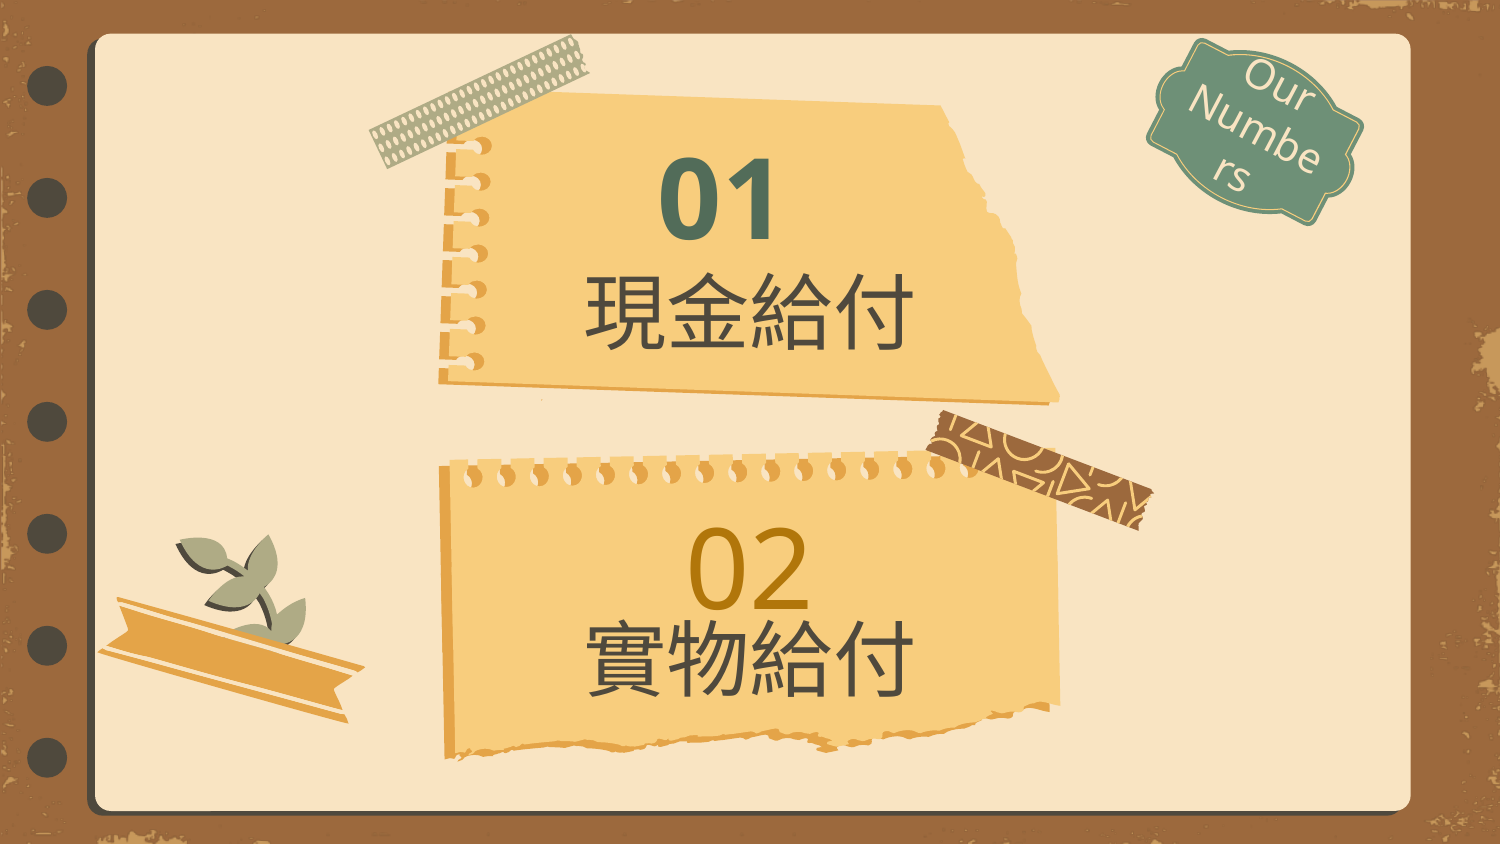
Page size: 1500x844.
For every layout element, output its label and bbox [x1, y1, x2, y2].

text_box [443, 98, 1066, 396]
text_box [926, 403, 1155, 538]
text_box [431, 433, 1069, 777]
text_box [1128, 24, 1382, 240]
text_box [365, 69, 596, 133]
text_box [96, 496, 366, 725]
